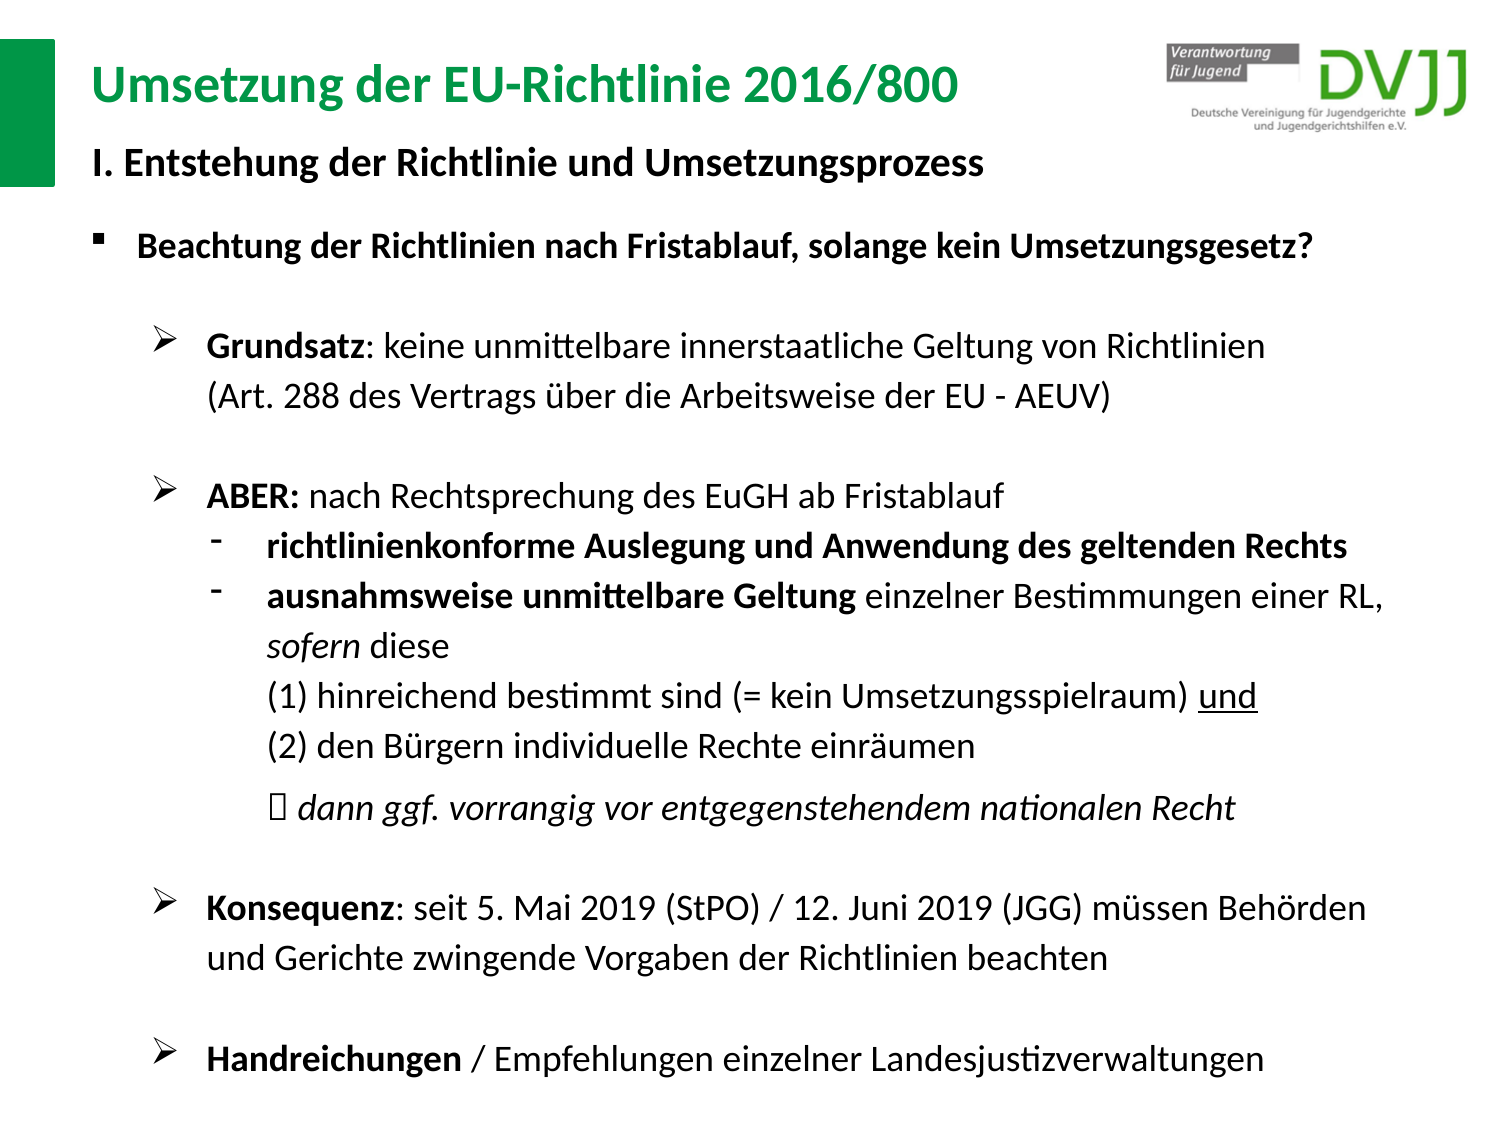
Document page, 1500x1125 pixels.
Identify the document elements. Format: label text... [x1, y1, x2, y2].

picture [1163, 39, 1471, 134]
list Beachtung der Richtlinien nach Fristablauf, solange kein Umsetzungsgesetz? Grundsatz: keine unmittelbare innerstaatliche Geltung von Richtlinien (Art. 288 des Vertrags über die Arbeitsweise der EU - AEUV) ABER: nach Rechtsprechung des EuGH ab Fristablauf richtlinienkonforme Auslegung und Anwendung des geltenden Rechts ausnahmsweise unmittelbare Geltung einzelner Bestimmungen einer RL, sofern diese (1) hinreichend bestimmt sind (= kein Umsetzungsspielraum) und (2) den Bürgern individuelle Rechte einräumen  dann ggf. vorrangig vor entgegenstehendem nationalen Recht Konsequenz: seit 5. Mai 2019 (StPO) / 12. Juni 2019 (JGG) müssen Behörden und Gerichte zwingende Vorgaben der Richtlinien beachten Handreichungen / Empfehlungen einzelner Landesjustizverwaltungen [75, 208, 1425, 1059]
title Umsetzung der EU-Richtlinie 2016/800 I. Entstehung der Richtlinie und Umsetzungsprozess [76, 42, 1164, 185]
